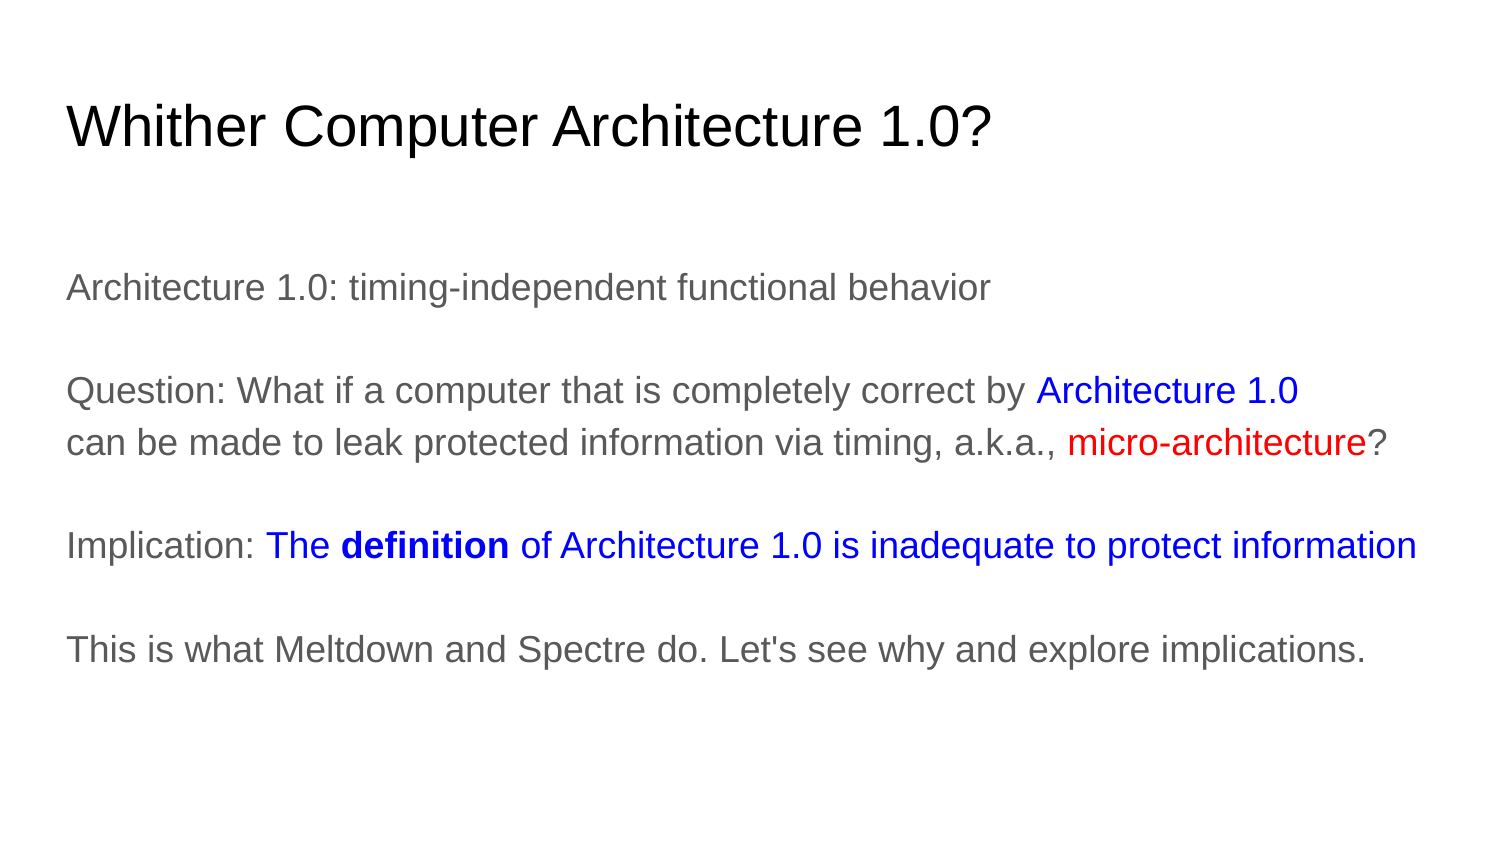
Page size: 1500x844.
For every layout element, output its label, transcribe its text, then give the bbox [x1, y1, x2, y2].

title Whither Computer Architecture 1.0? [51, 72, 1449, 167]
list Architecture 1.0: timing-independent functional behavior Question: What if a computer that is completely correct by Architecture 1.0 can be made to leak protected information via timing, a.k.a., micro-architecture? Implication: The definition of Architecture 1.0 is inadequate to protect information This is what Meltdown and Spectre do. Let's see why and explore implications. [51, 189, 1449, 750]
